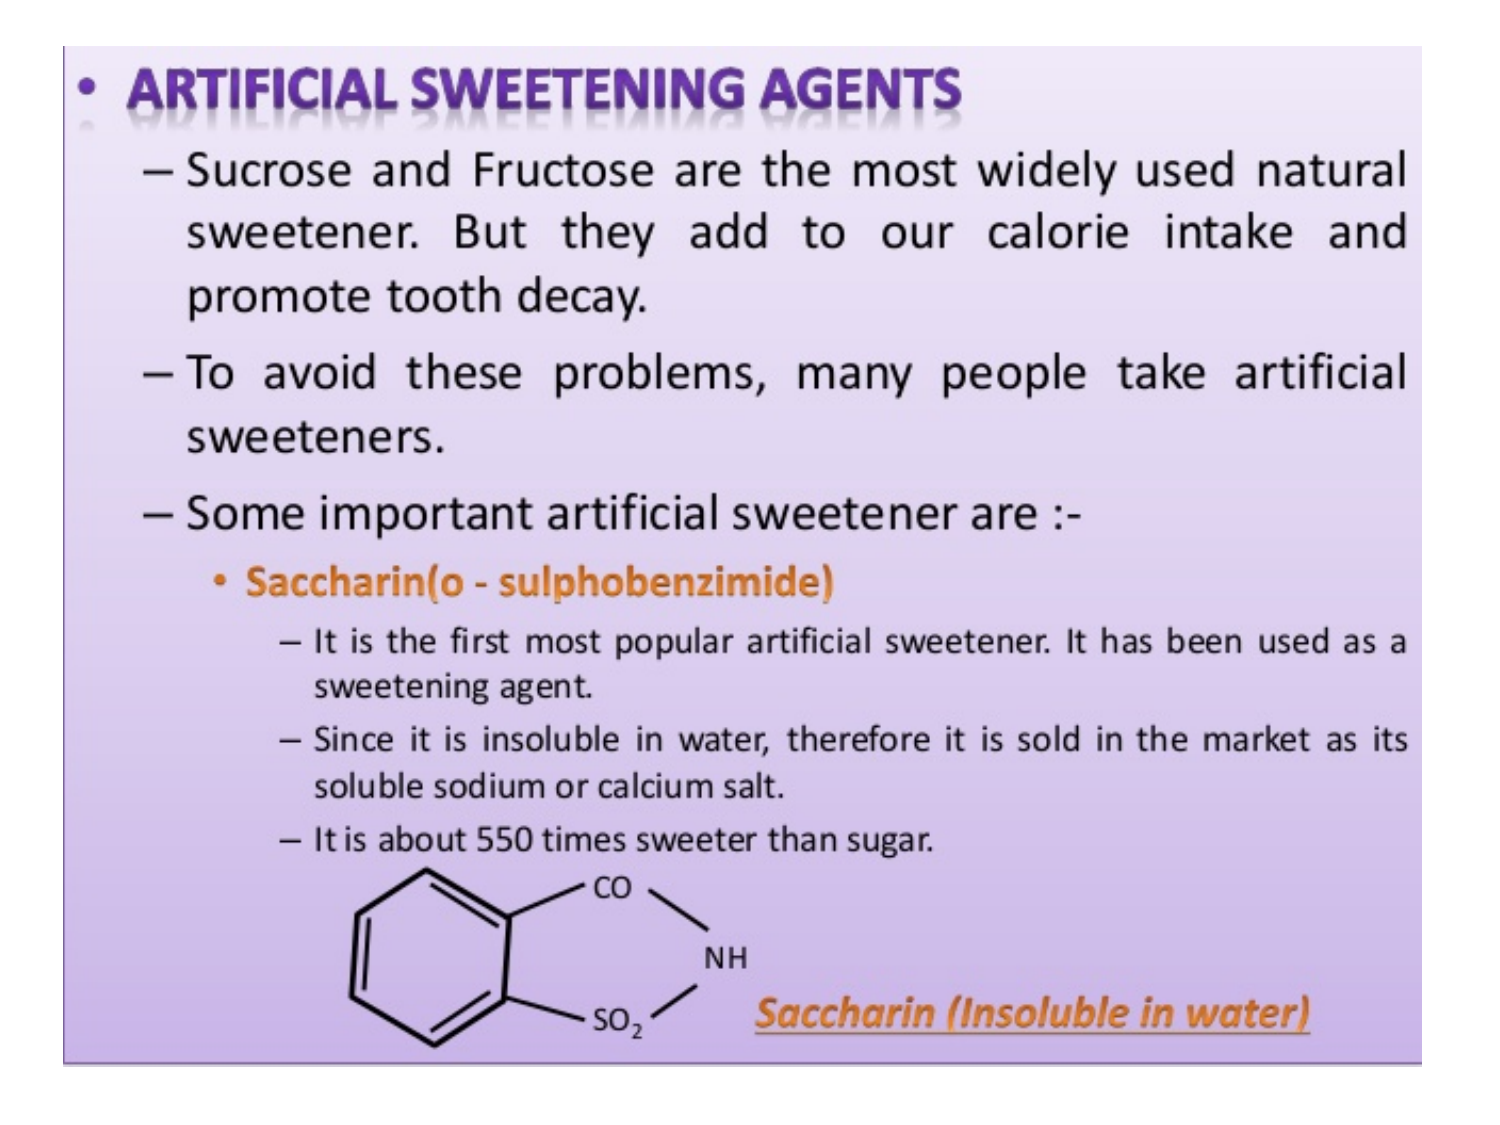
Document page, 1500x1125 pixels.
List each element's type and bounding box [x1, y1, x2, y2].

picture [62, 46, 1422, 1067]
